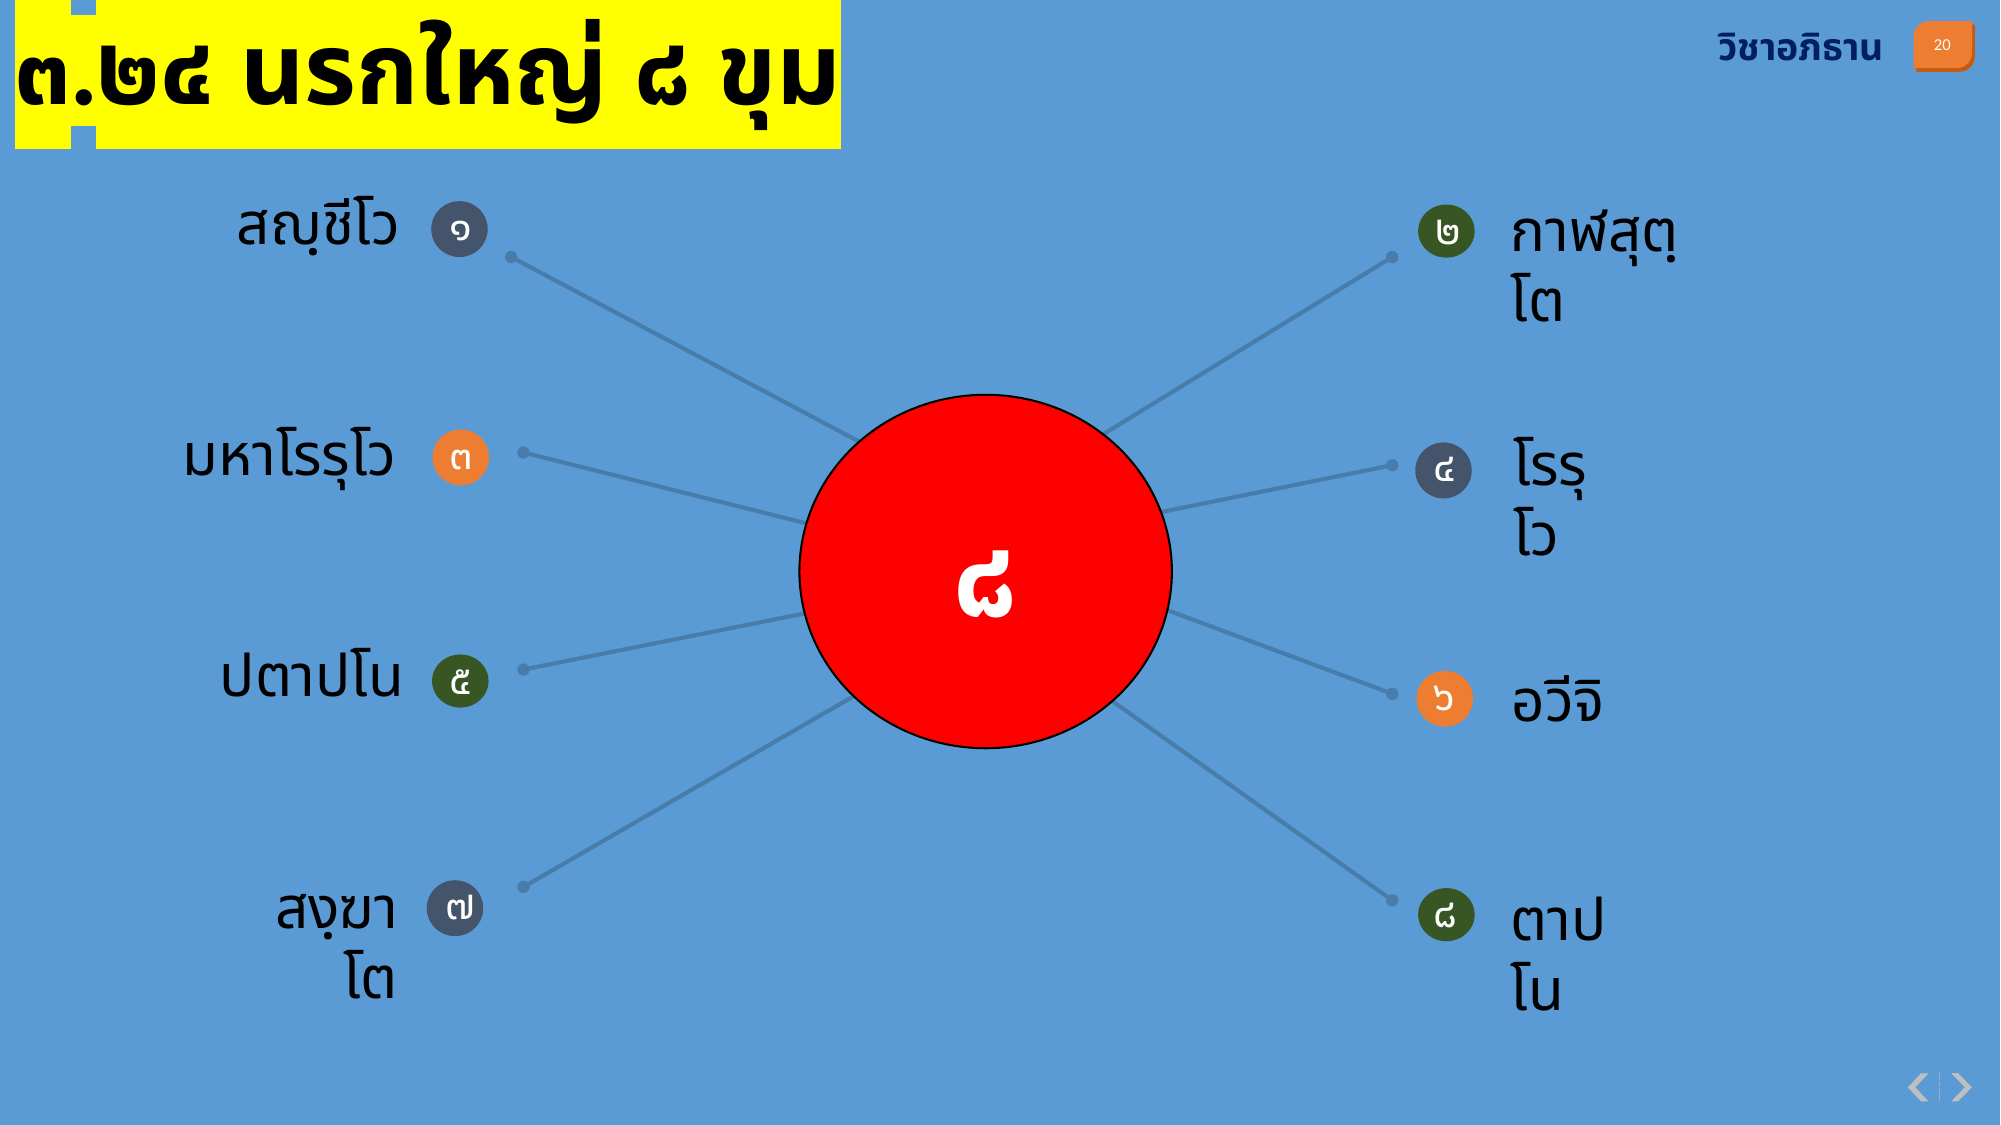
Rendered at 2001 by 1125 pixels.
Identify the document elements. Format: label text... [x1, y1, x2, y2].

text_box ๒ [1420, 195, 1472, 260]
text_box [523, 686, 871, 887]
text_box ๗ [430, 870, 482, 936]
text_box ๘ [1392, 878, 1496, 944]
text_box ปตาปโน [149, 631, 419, 716]
text_box สญฺชีโว [207, 178, 415, 264]
text_box วิชาอภิธาน [1704, 15, 1900, 76]
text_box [523, 606, 840, 670]
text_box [511, 256, 888, 457]
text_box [1131, 596, 1393, 686]
text_box ๓.๒๔ นรกใหญ่ ๘ ขุม [0, 0, 1607, 132]
text_box สงฺฆาโต [208, 862, 413, 1018]
text_box อวีจิ [1496, 655, 1796, 741]
text_box ๕ [434, 645, 486, 710]
text_box [431, 215, 435, 244]
text_box ๔ [1392, 432, 1498, 498]
text_box ๖ [1393, 661, 1496, 727]
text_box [523, 457, 840, 532]
text_box ๑ [435, 191, 486, 257]
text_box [1091, 256, 1393, 442]
text_box ๘ [798, 393, 1173, 750]
text_box โรรุโว [1498, 419, 1640, 575]
text_box กาฬสุตฺโต [1496, 186, 1703, 341]
text_box ๓ [434, 420, 487, 485]
text_box ตาปโน [1496, 874, 1638, 1030]
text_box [1131, 465, 1393, 519]
text_box มหาโรรุโว [141, 409, 412, 495]
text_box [1091, 686, 1393, 901]
text_box [426, 895, 430, 922]
